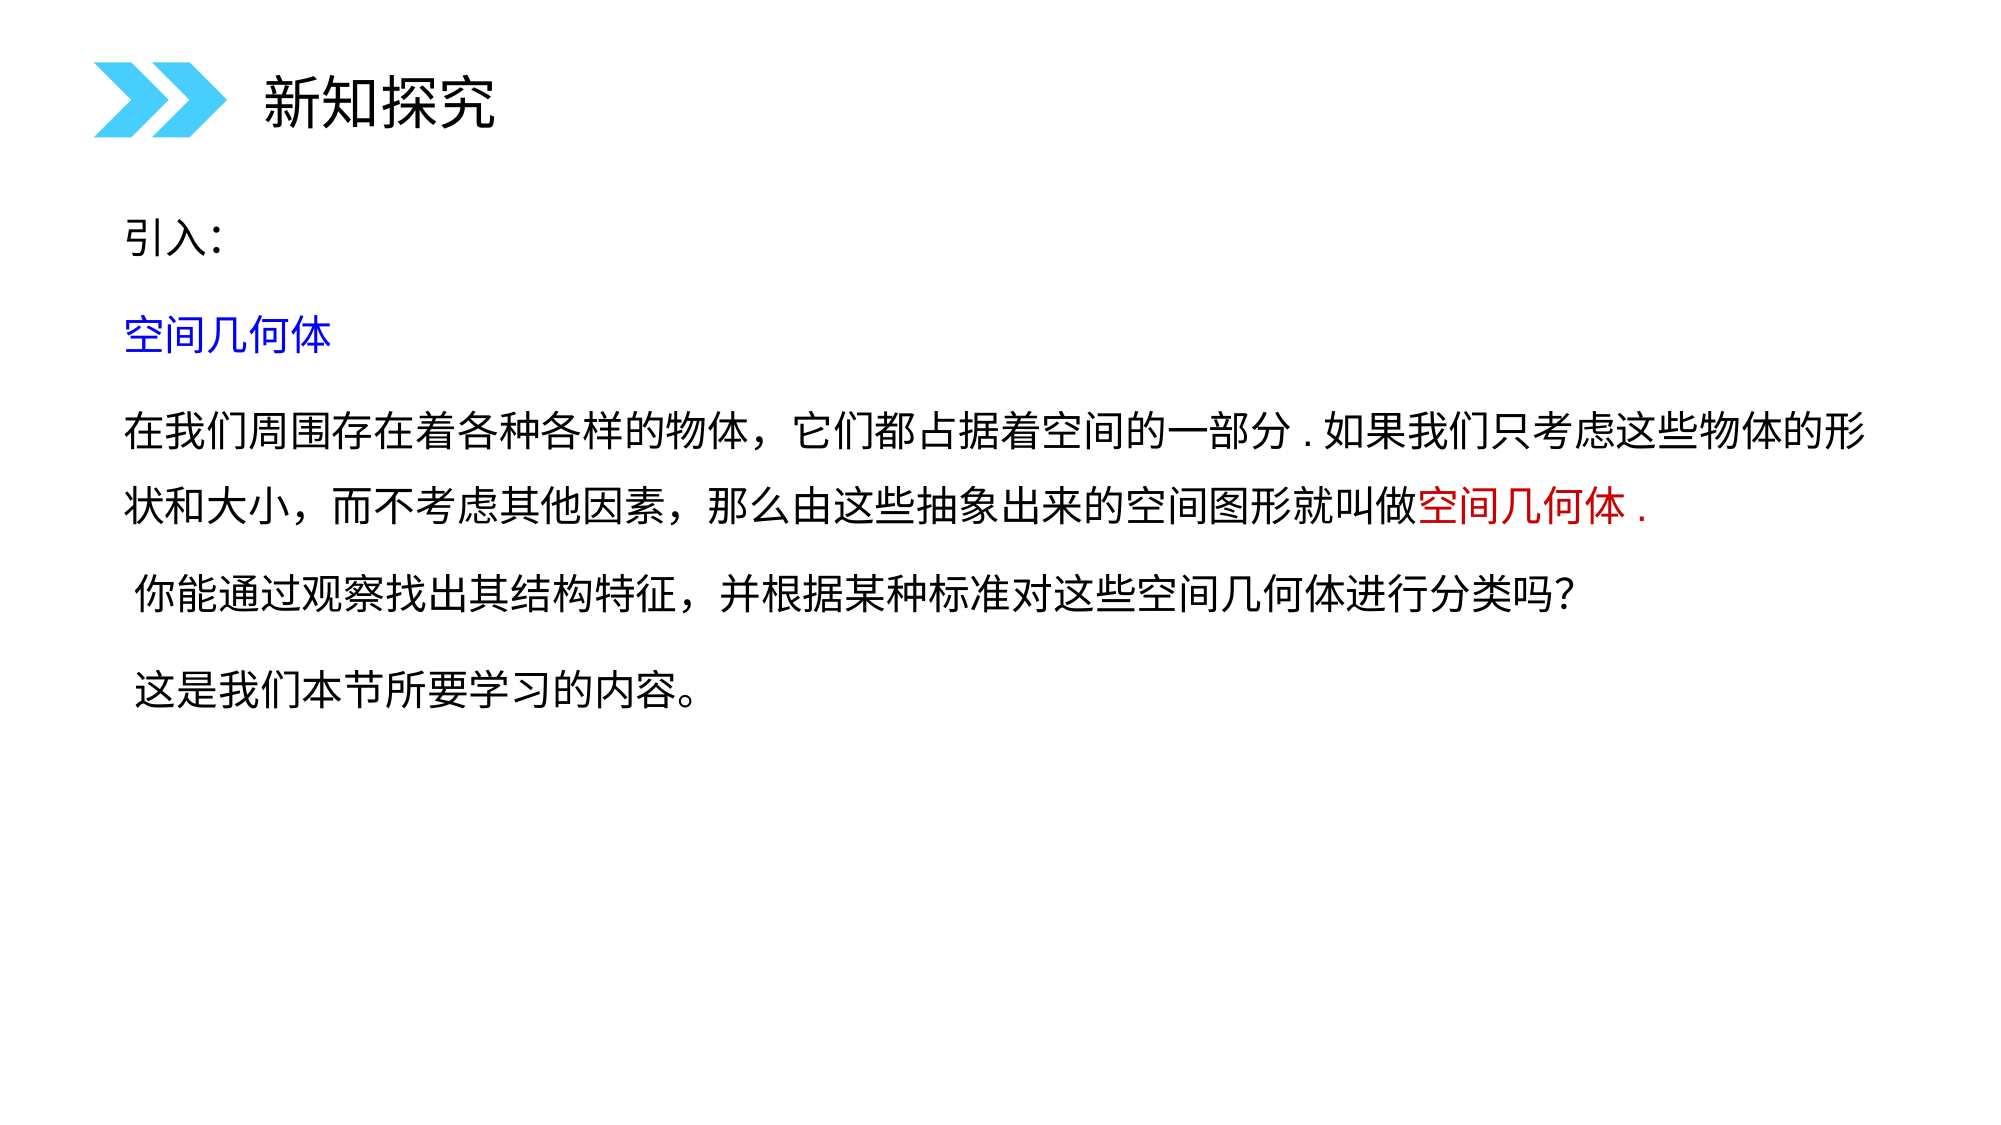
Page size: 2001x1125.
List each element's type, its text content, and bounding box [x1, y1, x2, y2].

text_box 空间几何体 在我们周围存在着各种各样的物体，它们都占据着空间的一部分.如果我们只考虑这些物体的形状和大小，而不考虑其他因素，那么由这些抽象出来的空间图形就叫做空间几何体. [108, 276, 1890, 537]
list 你能通过观察找出其结构特征，并根据某种标准对这些空间几何体进行分类吗？ 这是我们本节所要学习的内容。 [119, 535, 1902, 736]
title 引入： [108, 203, 1371, 276]
text_box 新知探究 [248, 66, 1088, 137]
